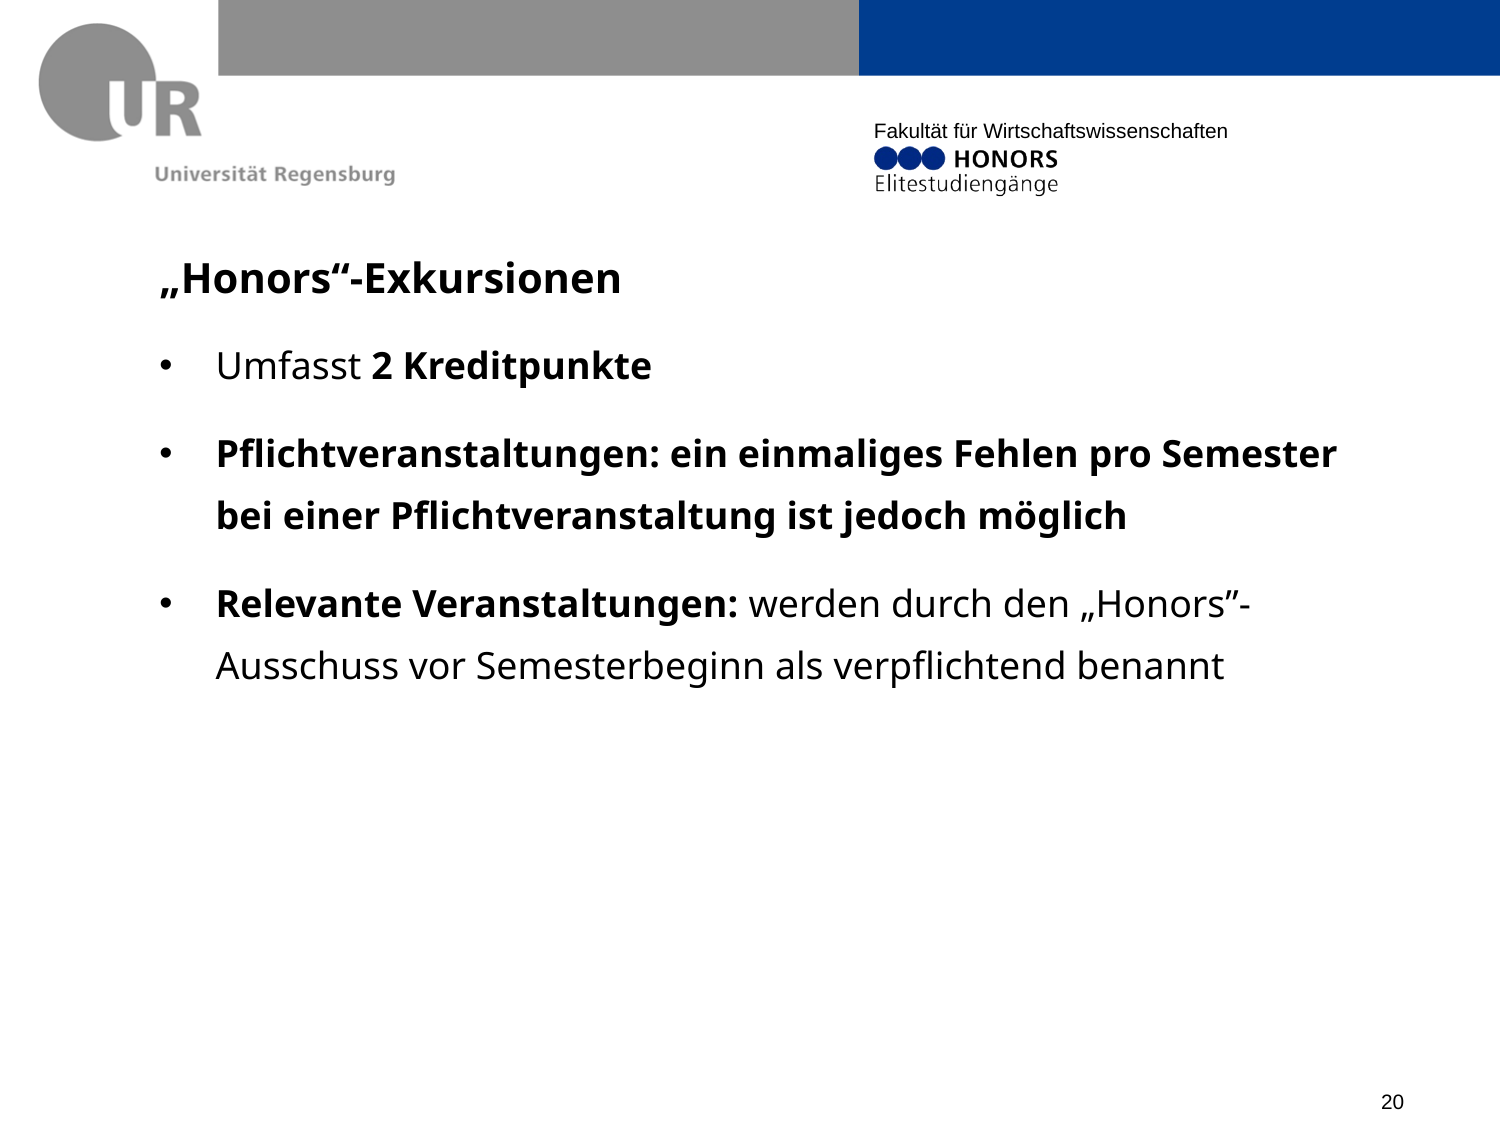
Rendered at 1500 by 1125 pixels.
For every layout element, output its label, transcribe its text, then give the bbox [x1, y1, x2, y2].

picture [873, 146, 1058, 197]
picture [17, 18, 419, 209]
title „Honors“-Exkursionen [159, 235, 1398, 303]
slide_number 20 [1068, 1081, 1419, 1125]
list Umfasst 2 Kreditpunkte Pflichtveranstaltungen: ein einmaliges Fehlen pro Semester bei einer Pflichtveranstaltung ist jedoch möglich Relevante Veranstaltungen: werden durch den „Honors”-Ausschuss vor Semesterbeginn als verpflichtend benannt [159, 324, 1398, 1083]
